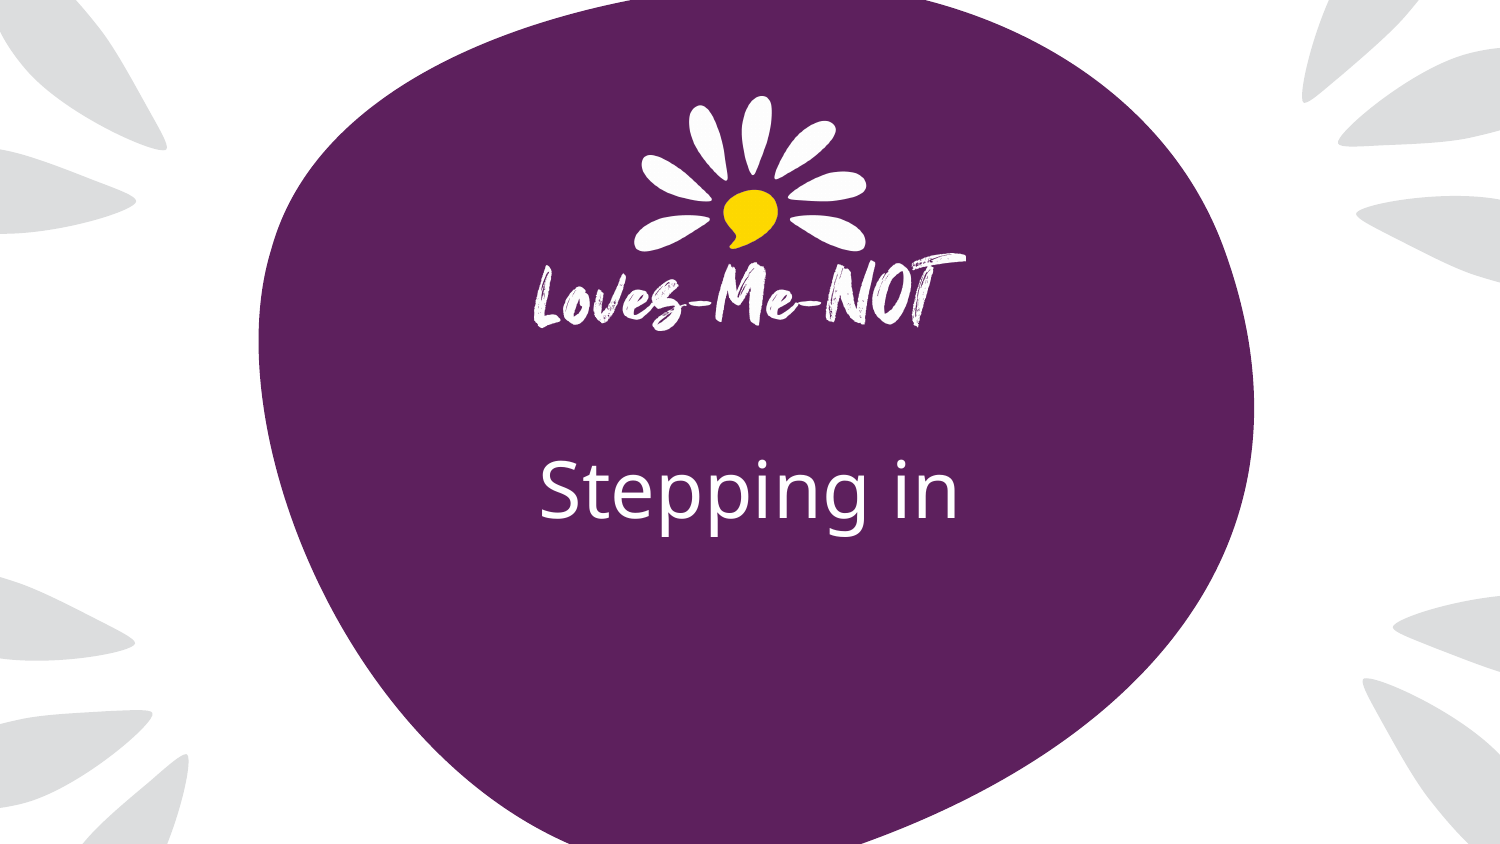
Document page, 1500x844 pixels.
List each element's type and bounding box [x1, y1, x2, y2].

picture [534, 96, 966, 331]
text_box [0, 0, 1500, 844]
